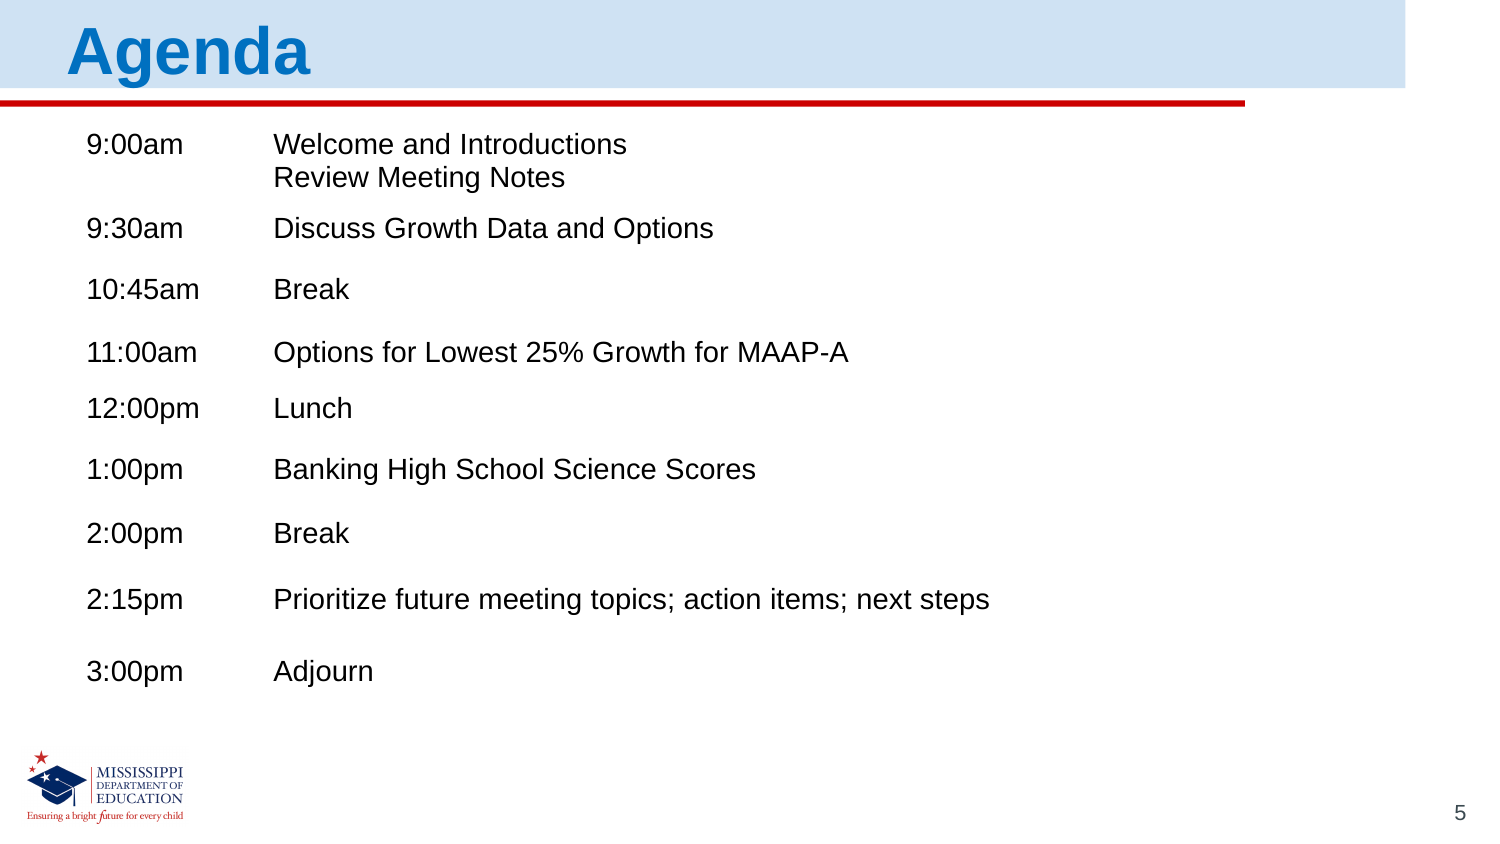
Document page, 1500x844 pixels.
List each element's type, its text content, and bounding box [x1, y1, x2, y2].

table_cell Adjourn [258, 648, 1362, 706]
list Agenda [51, 5, 1406, 80]
table_header Welcome and Introductions Review Meeting Notes [258, 121, 1362, 205]
table_cell 2:15pm [71, 576, 258, 648]
table_cell 2:00pm [71, 510, 258, 576]
table_cell Break [258, 266, 1362, 328]
table_cell 9:30am [71, 205, 258, 266]
table_cell Banking High School Science Scores [258, 446, 1362, 510]
table_cell Discuss Growth Data and Options [258, 205, 1362, 266]
table_cell Prioritize future meeting topics; action items; next steps [258, 576, 1362, 648]
table_cell Break [258, 510, 1362, 576]
table_cell 3:00pm [71, 648, 258, 706]
table_header 9:00am [71, 121, 258, 205]
table_cell 12:00pm [71, 384, 258, 446]
table_cell 10:45am [71, 266, 258, 328]
slide_number 5 [1391, 801, 1482, 841]
table_cell Options for Lowest 25% Growth for MAAP-A [258, 328, 1362, 384]
table_cell 11:00am [71, 328, 258, 384]
table_cell 1:00pm [71, 446, 258, 510]
table_cell Lunch [258, 384, 1362, 446]
picture [21, 746, 189, 827]
